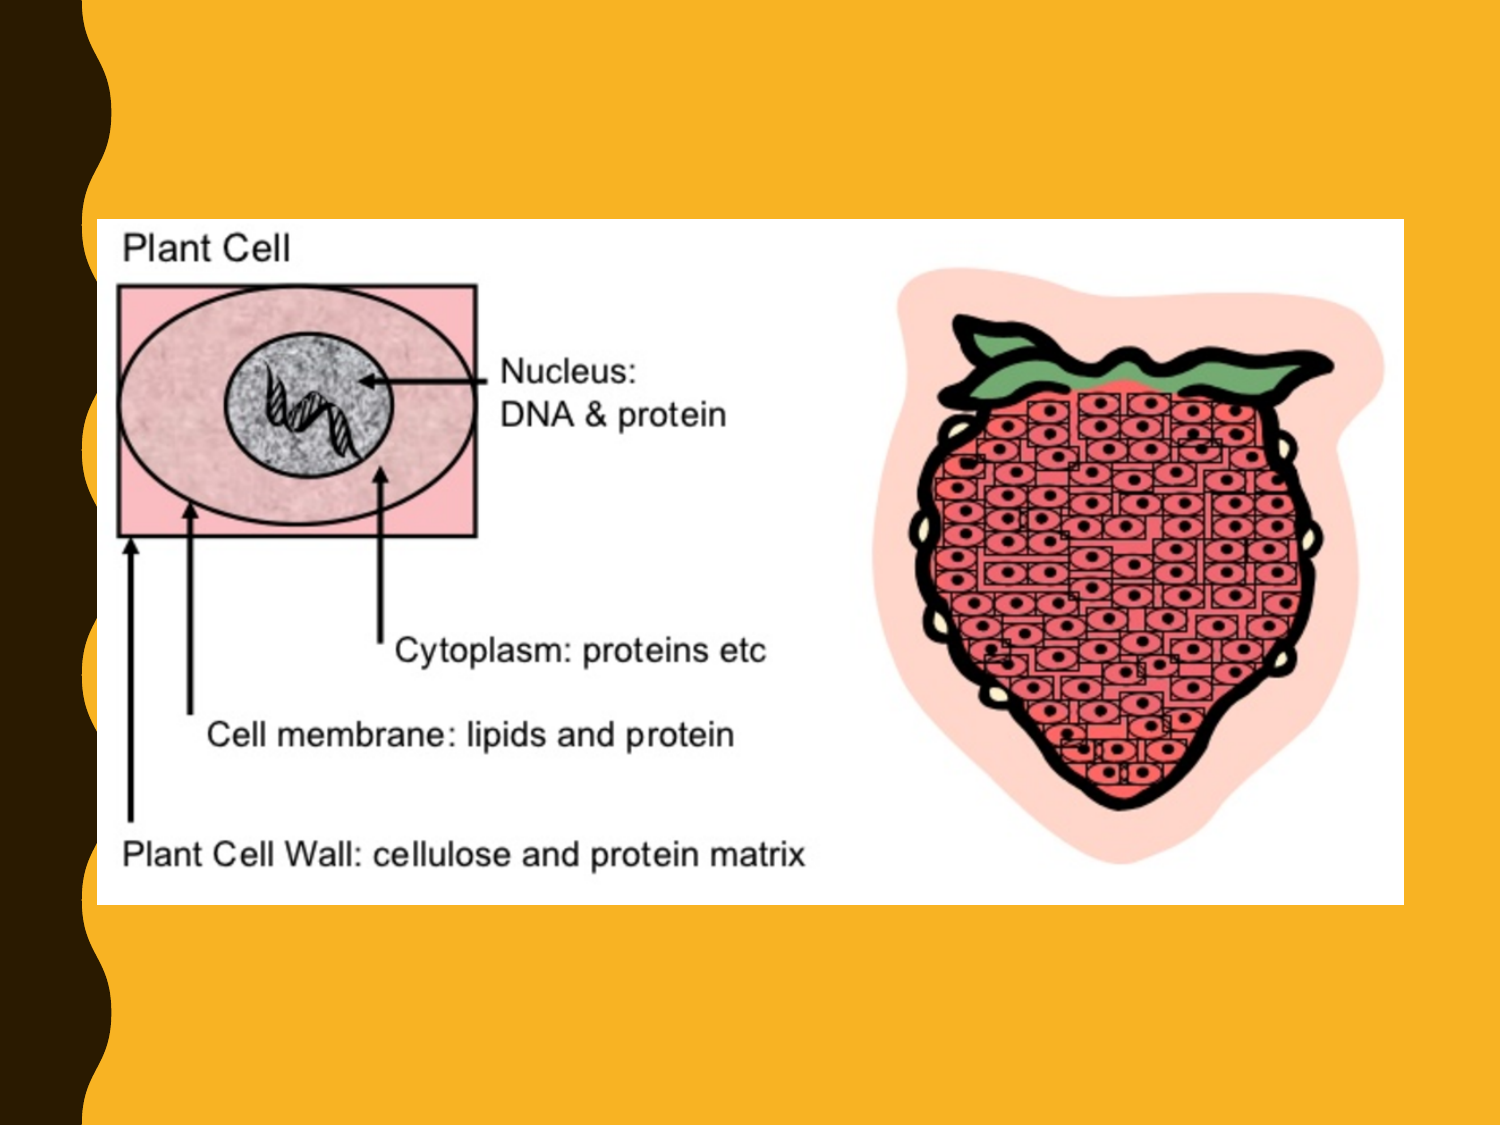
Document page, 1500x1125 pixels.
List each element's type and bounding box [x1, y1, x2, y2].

picture [97, 219, 1404, 905]
